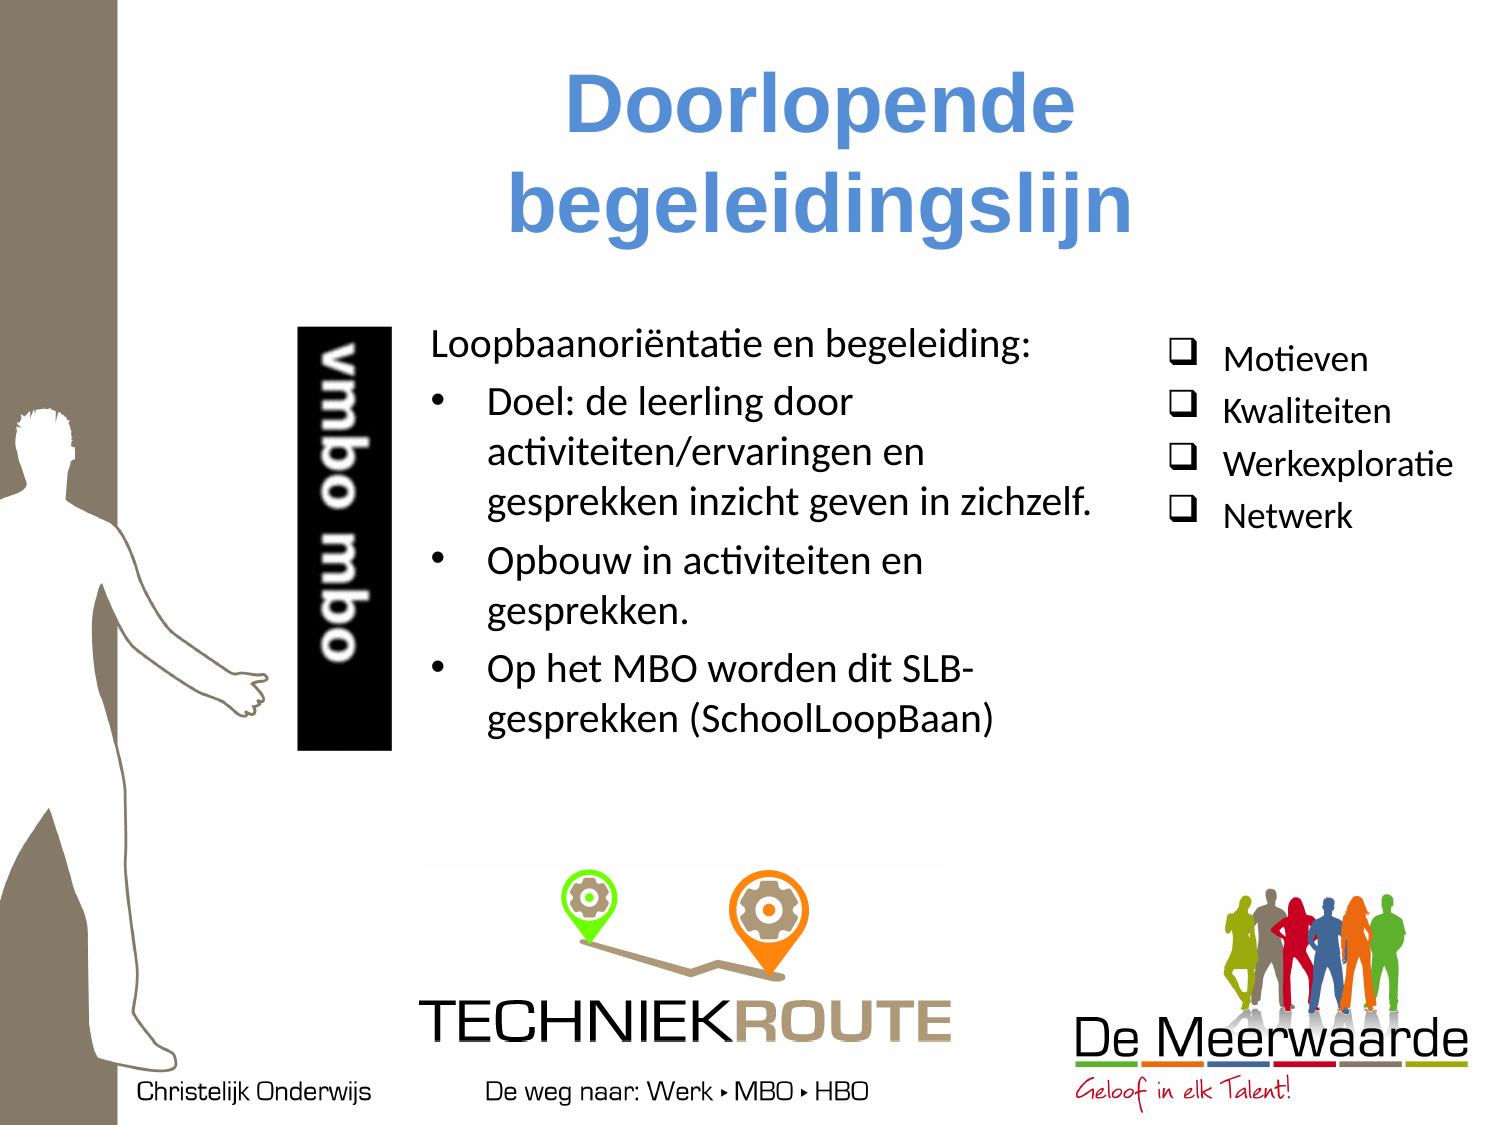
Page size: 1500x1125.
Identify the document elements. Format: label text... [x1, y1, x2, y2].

picture [0, 0, 1500, 1125]
list Motieven Kwaliteiten Werkexploratie Netwerk [1151, 326, 1500, 658]
text_box Doorlopende begeleidingslijn [277, 41, 1365, 257]
list Loopbaanoriëntatie en begeleiding: Doel: de leerling door activiteiten/ervaringen en gesprekken inzicht geven in zichzelf. Opbouw in activiteiten en gesprekken. Op het MBO worden dit SLB-gesprekken (SchoolLoopBaan) [415, 307, 1129, 821]
